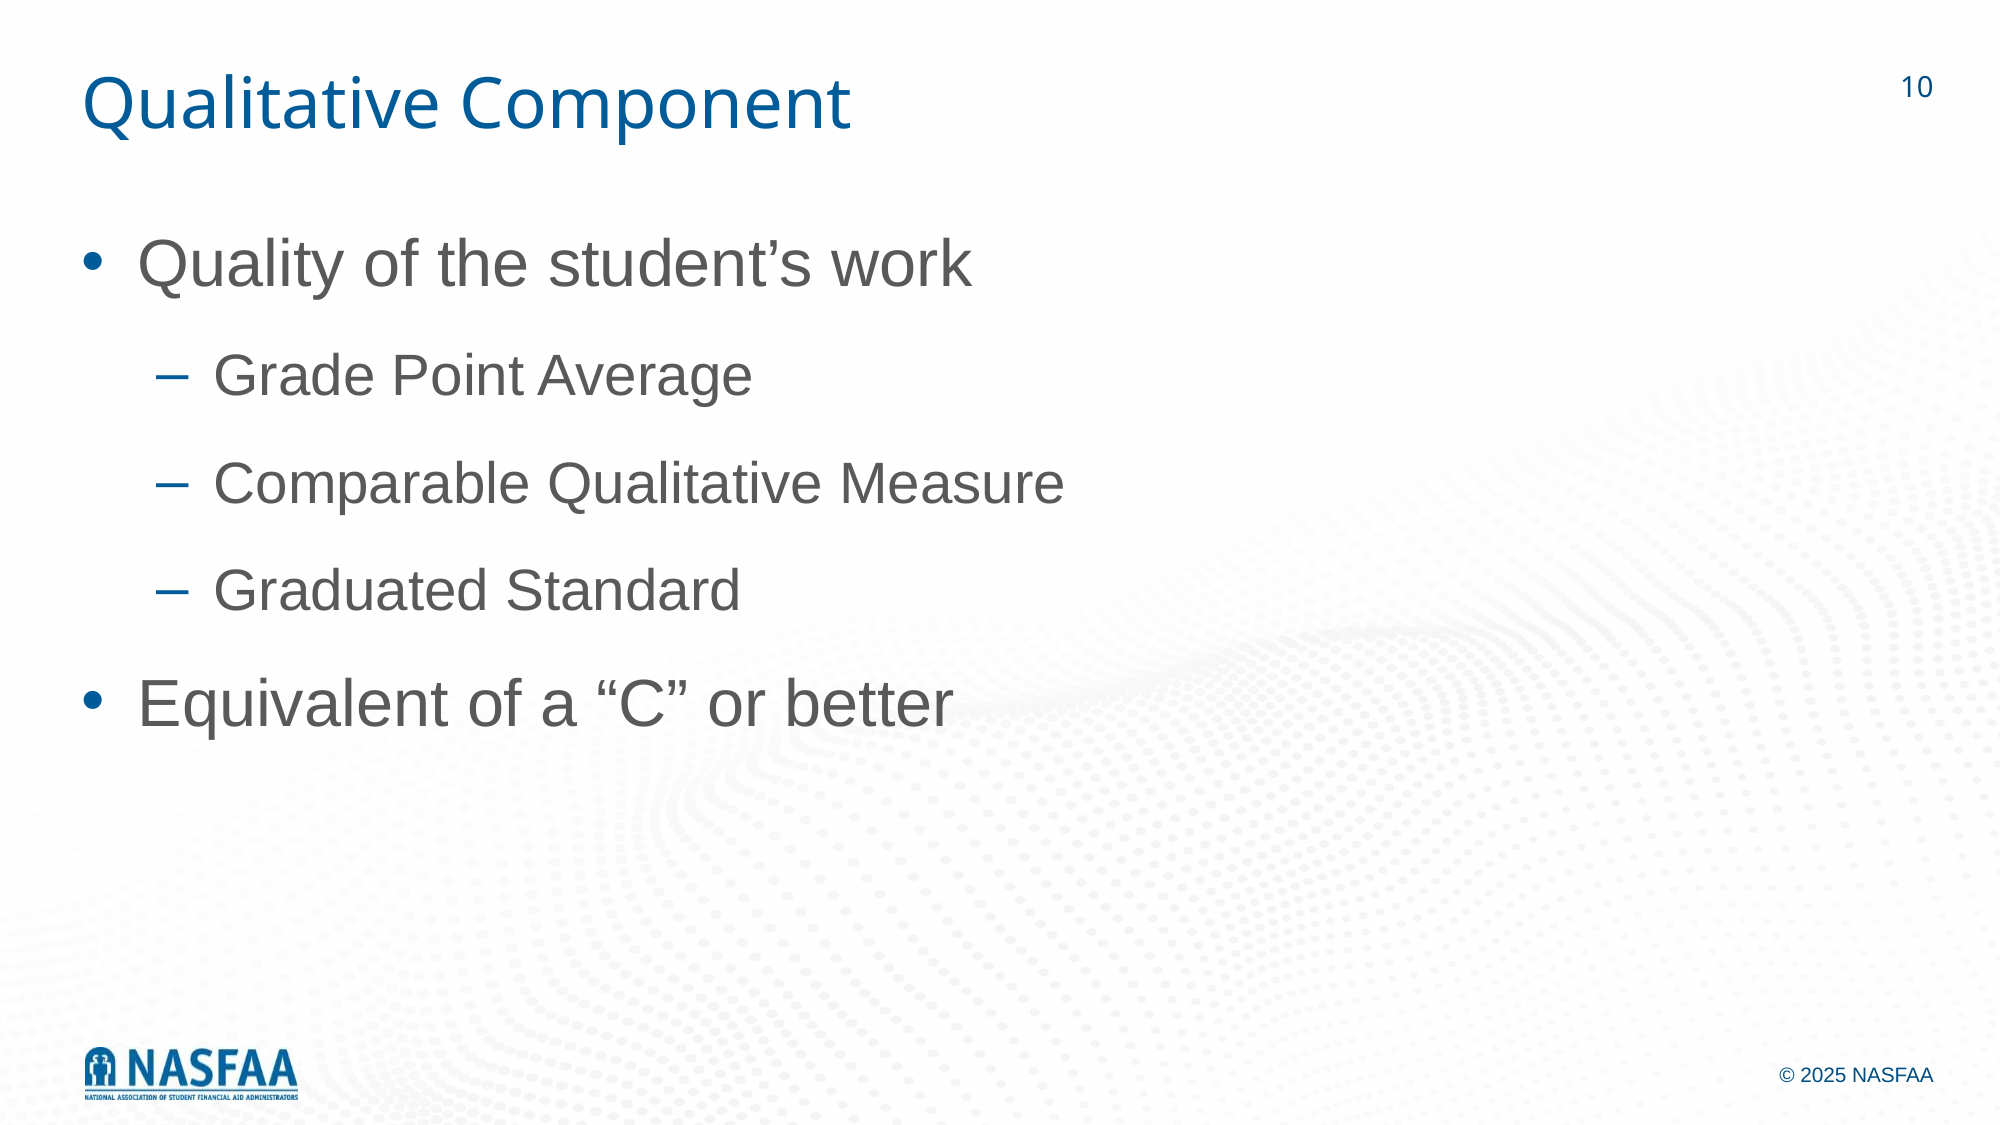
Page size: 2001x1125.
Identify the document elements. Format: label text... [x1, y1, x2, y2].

list Quality of the student’s work Grade Point Average Comparable Qualitative Measure Graduated Standard Equivalent of a “C” or better [66, 212, 1927, 988]
title Qualitative Component [66, 24, 1927, 175]
slide_number 10 [1848, 58, 1949, 119]
picture [85, 1047, 298, 1100]
